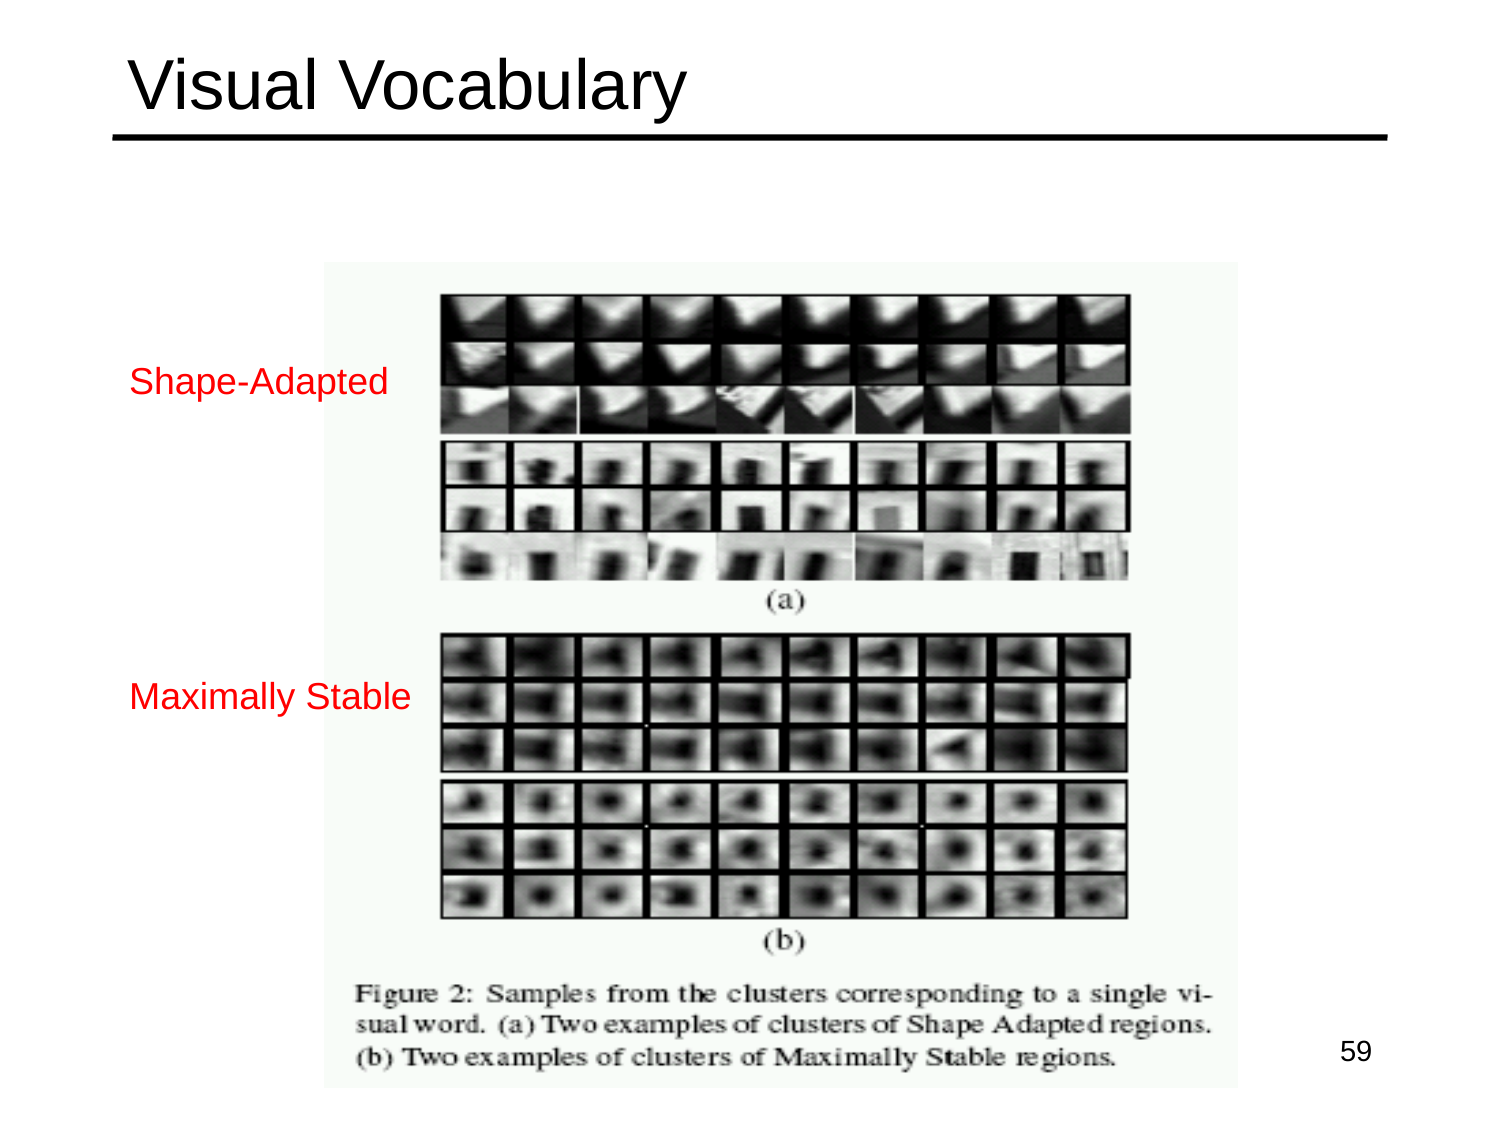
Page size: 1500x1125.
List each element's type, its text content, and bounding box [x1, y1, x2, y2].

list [324, 262, 1238, 1088]
text_box Shape-Adapted Maximally Stable [114, 349, 319, 725]
title Visual Vocabulary [112, 12, 1388, 150]
slide_number 59 [1074, 1024, 1388, 1101]
